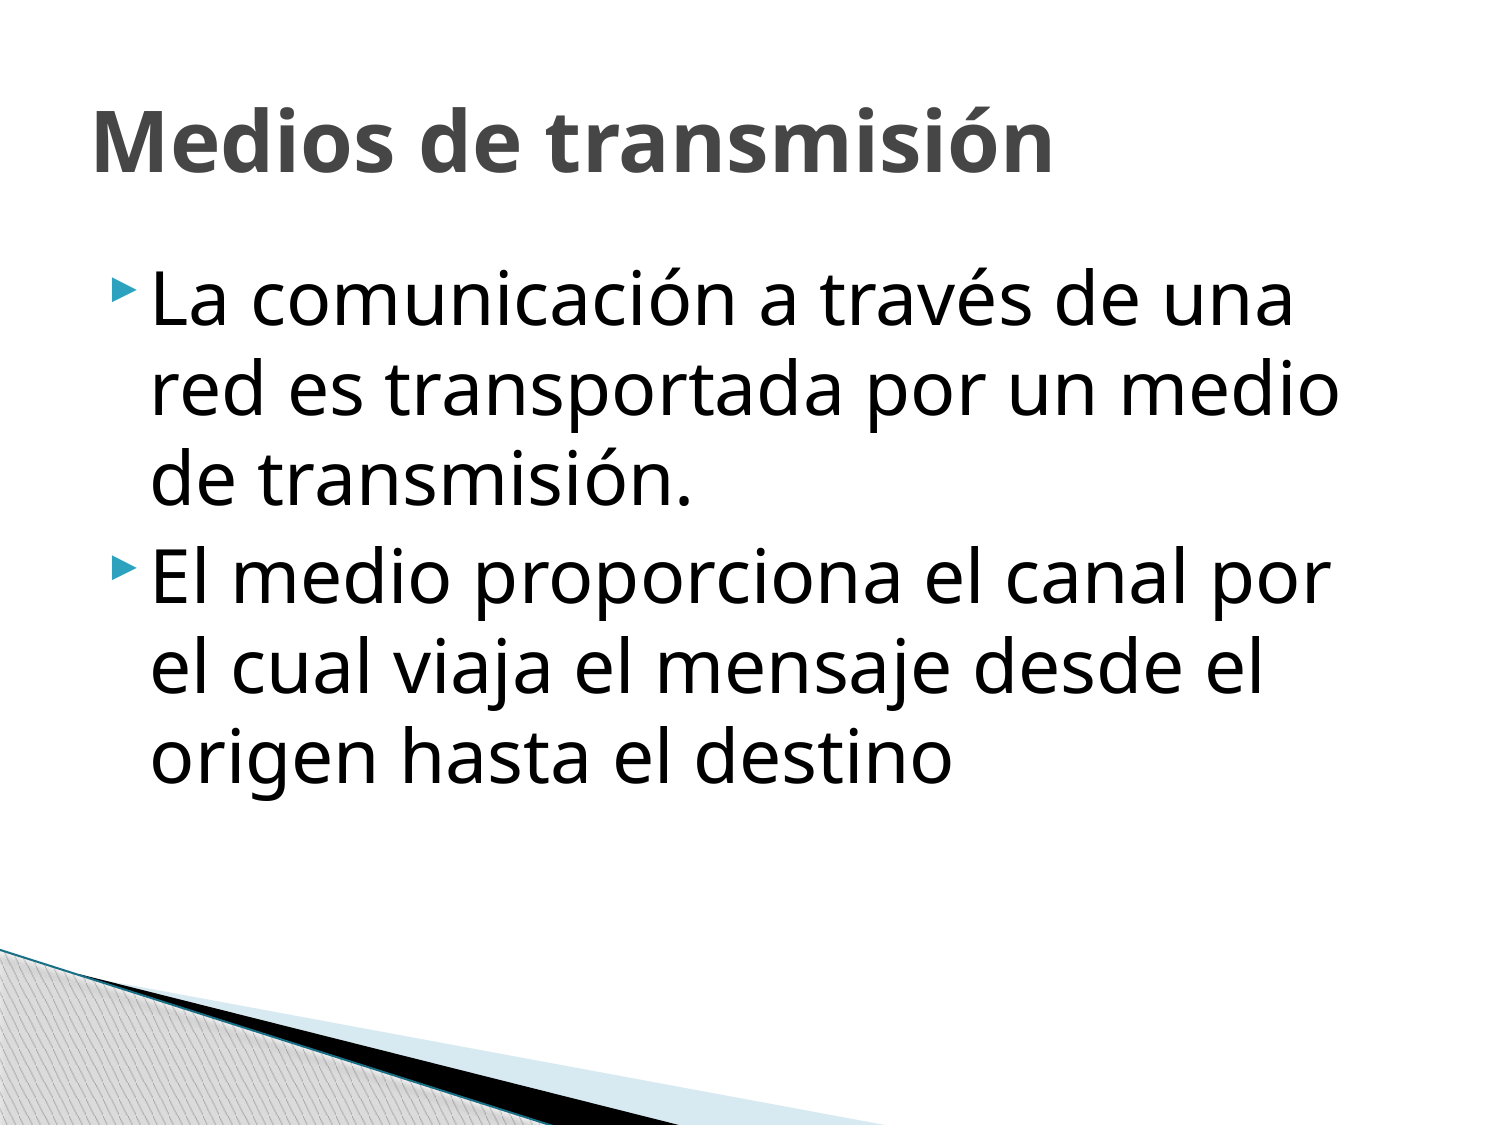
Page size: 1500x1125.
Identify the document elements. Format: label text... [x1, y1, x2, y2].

list La comunicación a través de una red es transportada por un medio de transmisión. El medio proporciona el canal por el cual viaja el mensaje desde el origen hasta el destino [75, 243, 1425, 986]
title Medios de transmisión [75, 45, 1425, 233]
